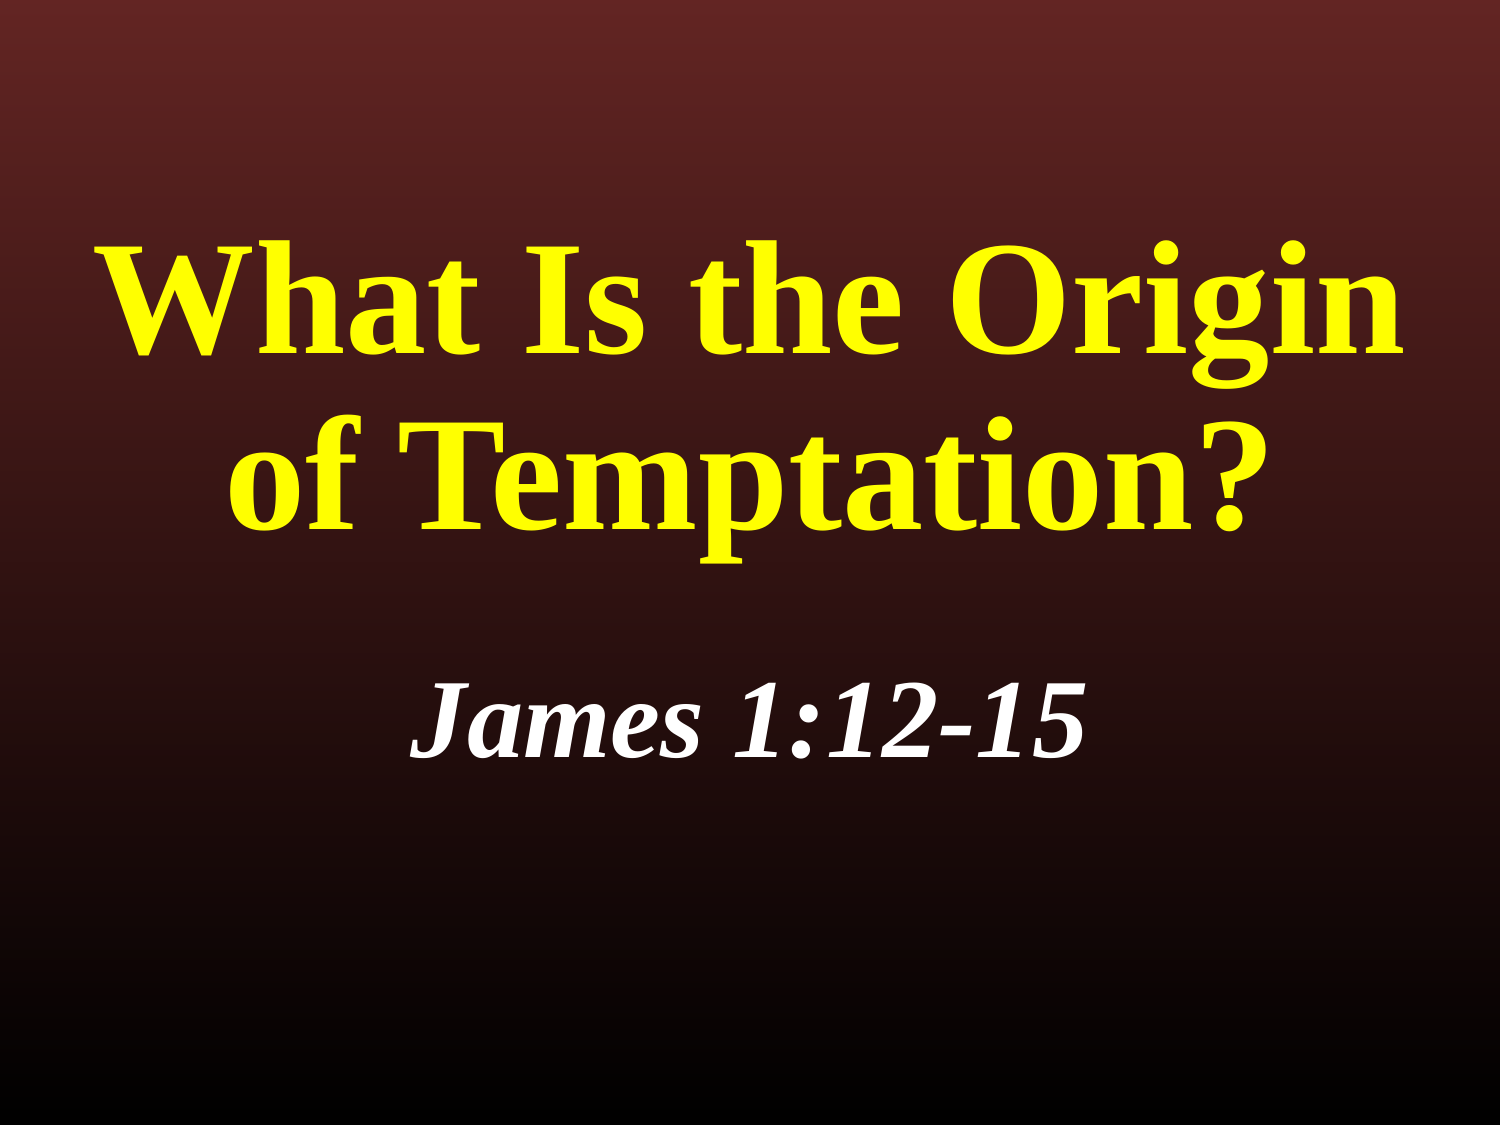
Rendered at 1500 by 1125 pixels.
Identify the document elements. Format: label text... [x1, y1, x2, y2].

title What Is the Origin of Temptation? [0, 187, 1500, 591]
subtitle James 1:12-15 [225, 637, 1275, 925]
